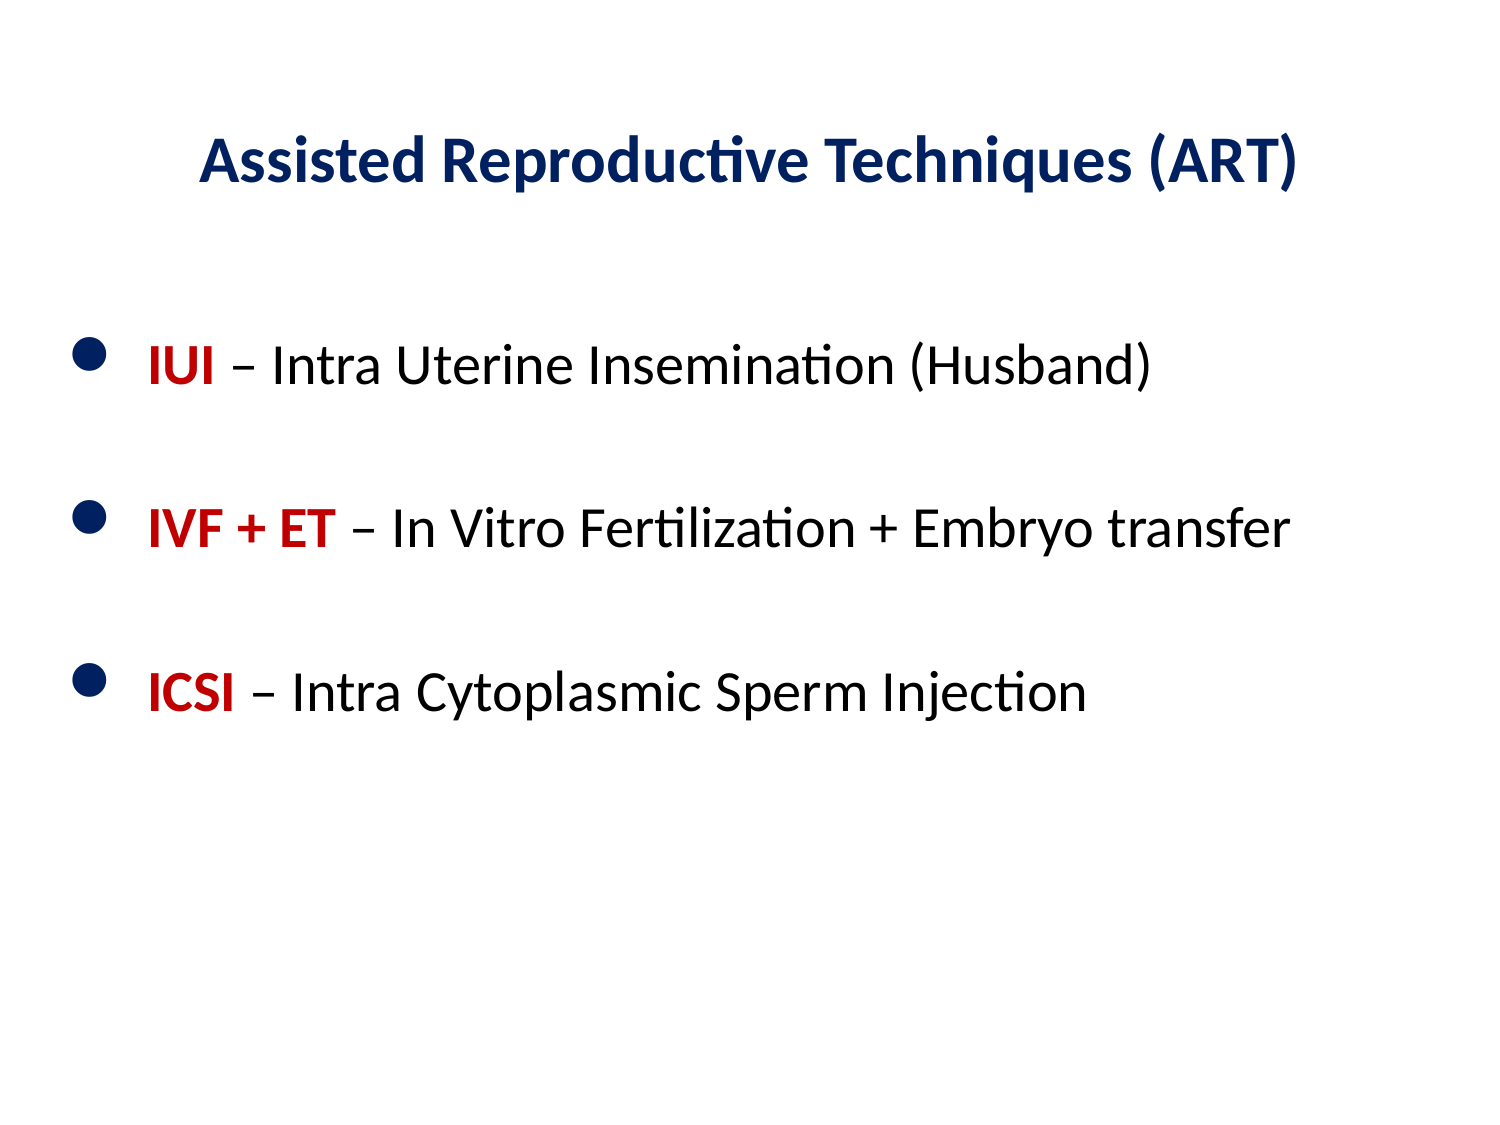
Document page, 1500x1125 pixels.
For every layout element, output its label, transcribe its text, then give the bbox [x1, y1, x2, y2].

list IUI – Intra Uterine Insemination (Husband) IVF + ET – In Vitro Fertilization + Embryo transfer ICSI – Intra Cytoplasmic Sperm Injection [37, 237, 1475, 1088]
title Assisted Reproductive Techniques (ART) [75, 112, 1425, 200]
